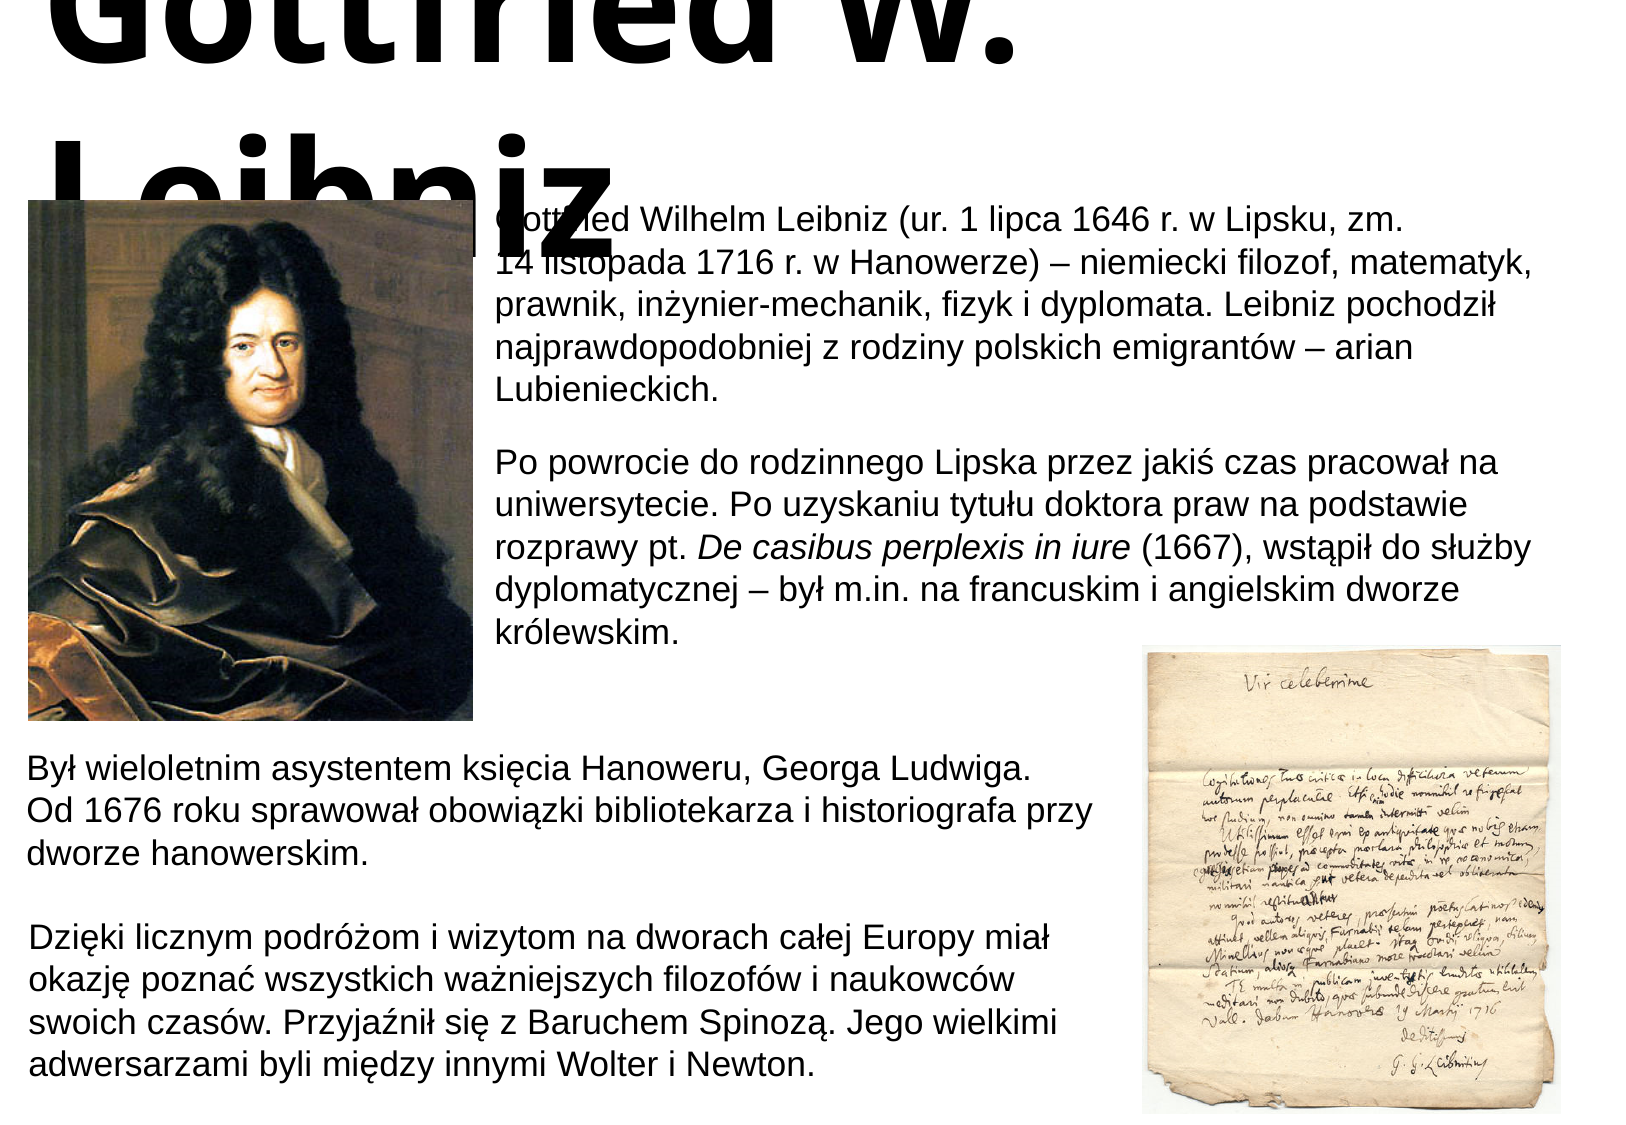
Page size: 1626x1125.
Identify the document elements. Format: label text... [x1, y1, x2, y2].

text_box Gottfried W. Leibniz [25, 0, 1625, 298]
text_box Dzięki licznym podróżom i wizytom na dworach całej Europy miał okazję poznać wszystkich ważniejszych filozofów i naukowców swoich czasów. Przyjaźnił się z Baruchem Spinozą. Jego wielkimi adwersarzami byli między innymi Wolter i Newton. [12, 863, 1137, 1092]
text_box Był wieloletnim asystentem księcia Hanoweru, Georga Ludwiga. Od 1676 roku sprawował obowiązki bibliotekarza i historiografa przy dworze hanowerskim. [11, 737, 1132, 880]
picture [28, 200, 473, 721]
text_box Gottfried Wilhelm Leibniz (ur. 1 lipca 1646 r. w Lipsku, zm. 14 listopada 1716 r. w Hanowerze) – niemiecki filozof, matematyk, prawnik, inżynier-mechanik, fizyk i dyplomata. Leibniz pochodził najprawdopodobniej z rodziny polskich emigrantów – arian Lubienieckich. Po powrocie do rodzinnego Lipska przez jakiś czas pracował na uniwersytecie. Po uzyskaniu tytułu doktora praw na podstawie rozprawy pt. De casibus perplexis in iure (1667), wstąpił do służby dyplomatycznej – był m.in. na francuskim i angielskim dworze królewskim. [478, 188, 1604, 702]
picture [1142, 644, 1562, 1114]
